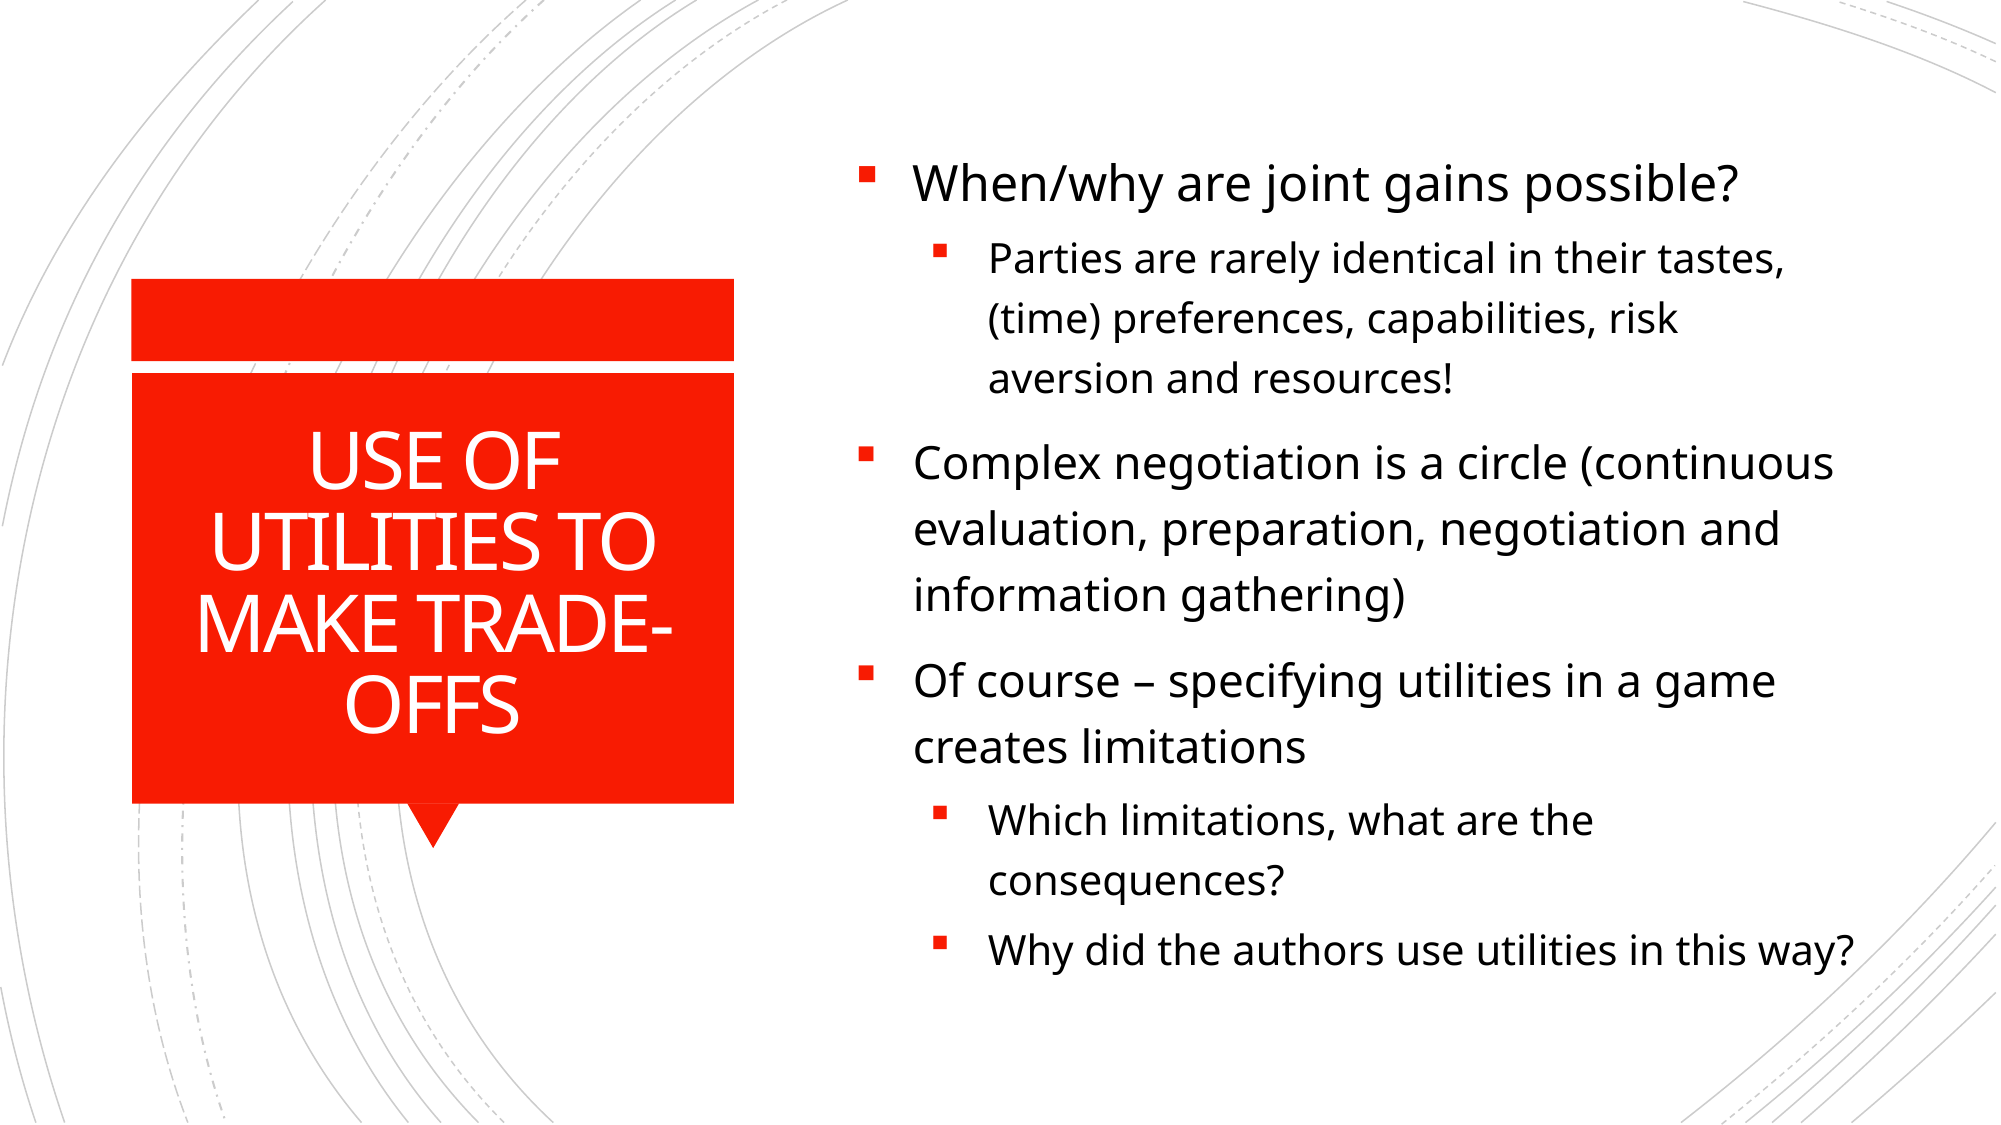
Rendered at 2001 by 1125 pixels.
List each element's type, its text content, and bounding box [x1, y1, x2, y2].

title USE OF UTILITIES TO MAKE TRADE-OFFS [145, 385, 720, 789]
list When/why are joint gains possible? Parties are rarely identical in their tastes, (time) preferences, capabilities, risk aversion and resources! Complex negotiation is a circle (continuous evaluation, preparation, negotiation and information gathering) Of course – specifying utilities in a game creates limitations Which limitations, what are the consequences? Why did the authors use utilities in this way? [839, 131, 1871, 993]
